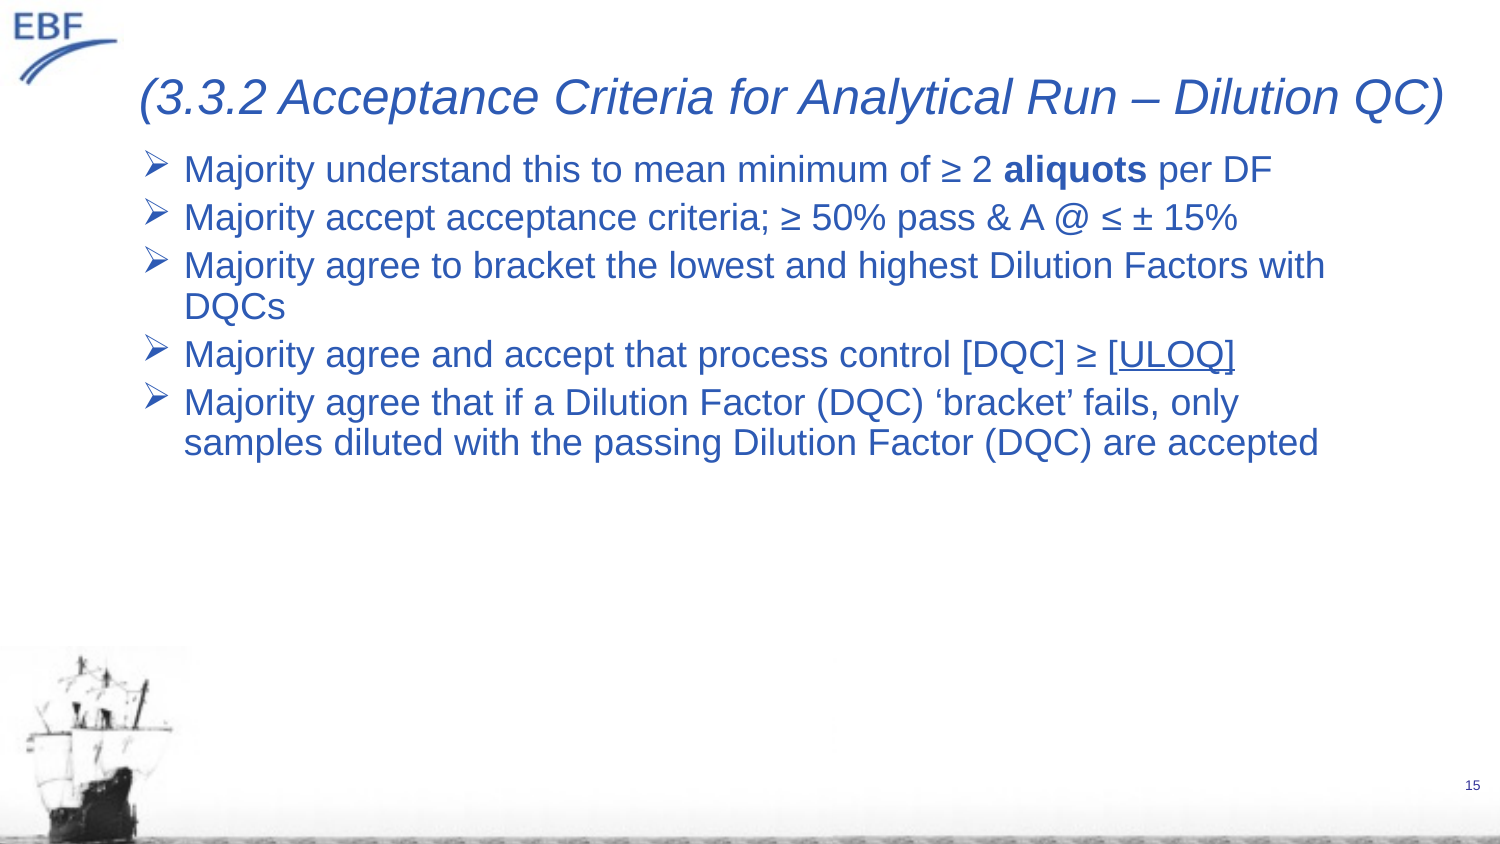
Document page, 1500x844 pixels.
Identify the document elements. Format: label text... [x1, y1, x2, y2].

list Majority understand this to mean minimum of ≥ 2 aliquots per DF Majority accept acceptance criteria; ≥ 50% pass & A @ ≤ ± 15% Majority agree to bracket the lowest and highest Dilution Factors with DQCs Majority agree and accept that process control [DQC] ≥ [ULOQ] Majority agree that if a Dilution Factor (DQC) ‘bracket’ fails, only samples diluted with the passing Dilution Factor (DQC) are accepted [126, 142, 1403, 431]
title (3.3.2 Acceptance Criteria for Analytical Run – Dilution QC) [123, 31, 1496, 159]
slide_number 15 [1401, 768, 1496, 797]
picture [0, 0, 124, 86]
